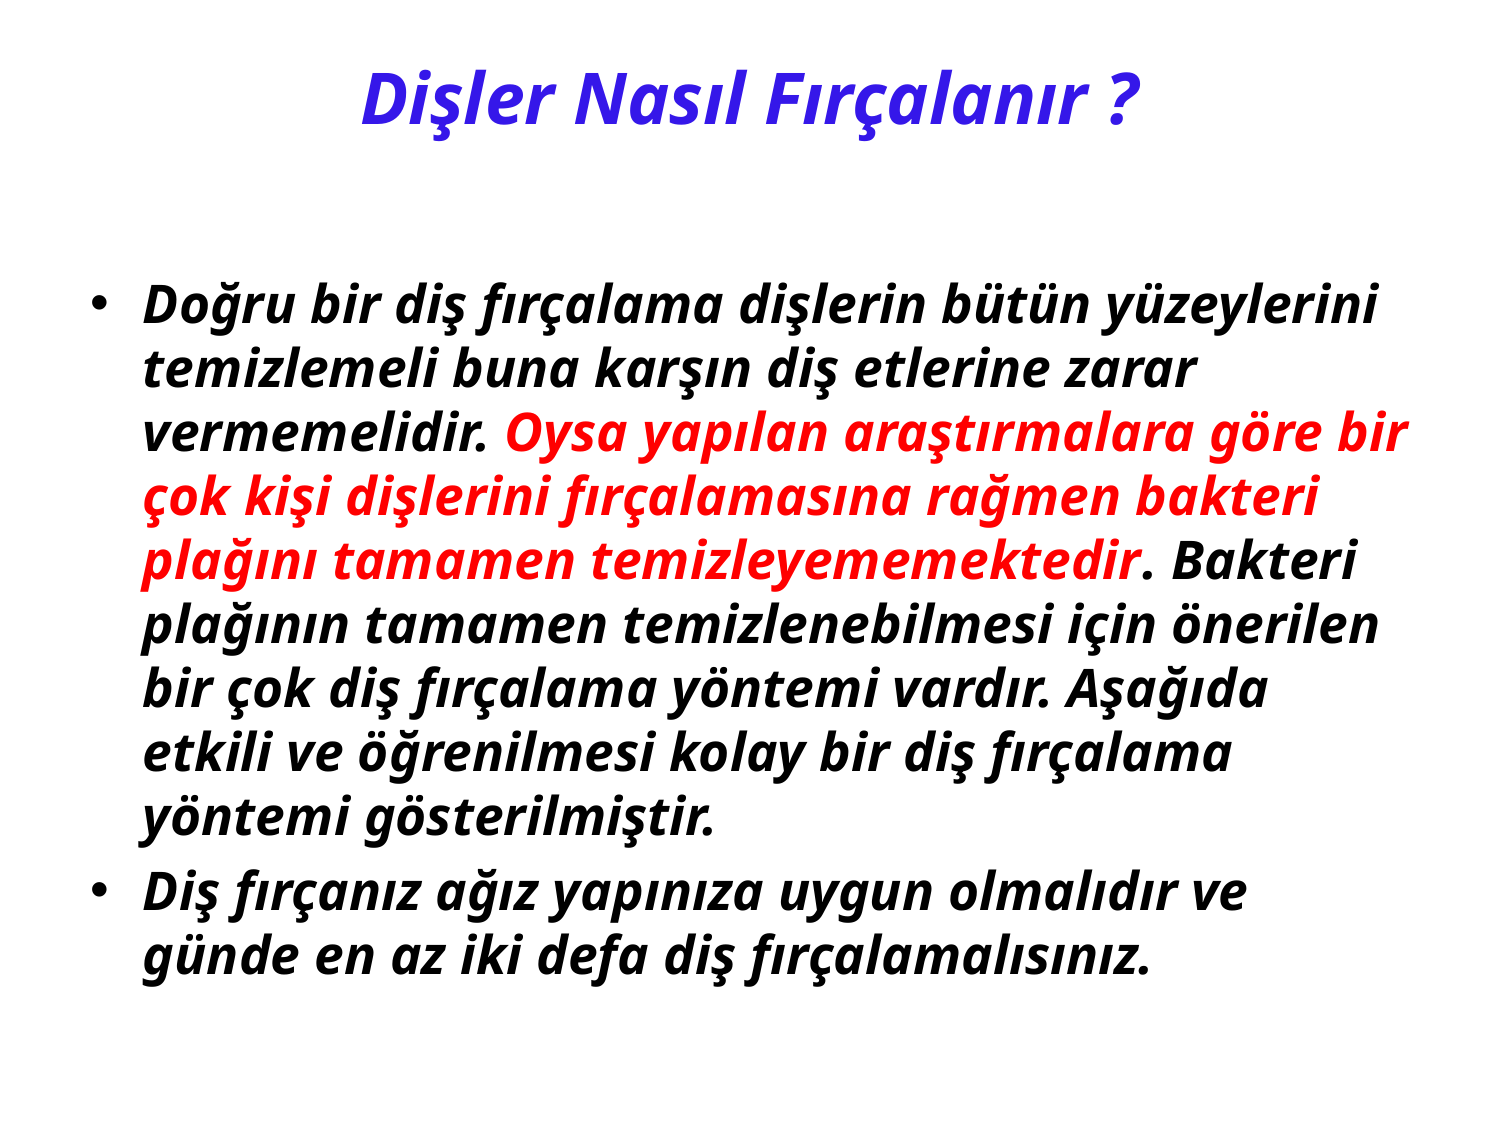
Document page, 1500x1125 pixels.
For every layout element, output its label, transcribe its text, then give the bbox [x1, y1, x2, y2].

list Doğru bir diş fırçalama dişlerin bütün yüzeylerini temizlemeli buna karşın diş etlerine zarar vermemelidir. Oysa yapılan araştırmalara göre bir çok kişi dişlerini fırçalamasına rağmen bakteri plağını tamamen temizleyememektedir. Bakteri plağının tamamen temizlenebilmesi için önerilen bir çok diş fırçalama yöntemi vardır. Aşağıda etkili ve öğrenilmesi kolay bir diş fırçalama yöntemi gösterilmiştir. Diş fırçanız ağız yapınıza uygun olmalıdır ve günde en az iki defa diş fırçalamalısınız. [75, 262, 1425, 1005]
title Dişler Nasıl Fırçalanır ? [75, 45, 1425, 233]
